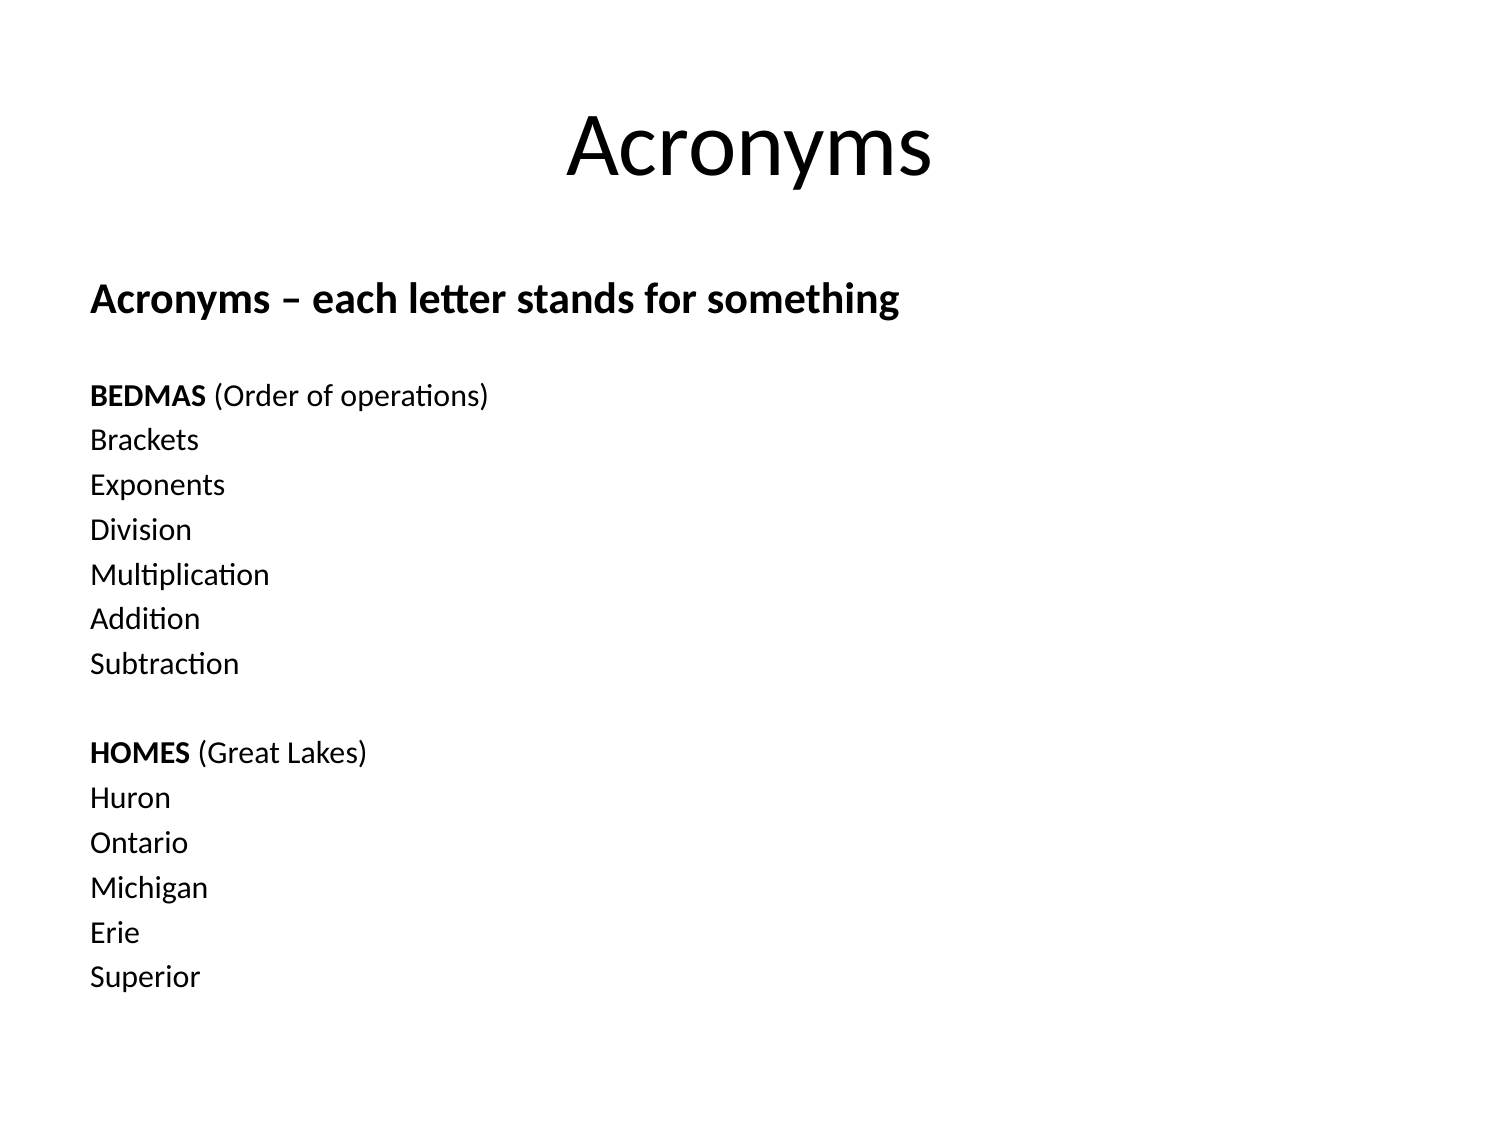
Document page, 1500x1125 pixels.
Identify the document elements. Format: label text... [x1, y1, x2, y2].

list Acronyms – each letter stands for something BEDMAS (Order of operations) Brackets Exponents Division Multiplication Addition Subtraction HOMES (Great Lakes) Huron Ontario Michigan Erie Superior [75, 262, 1425, 1005]
title Acronyms [75, 45, 1425, 233]
